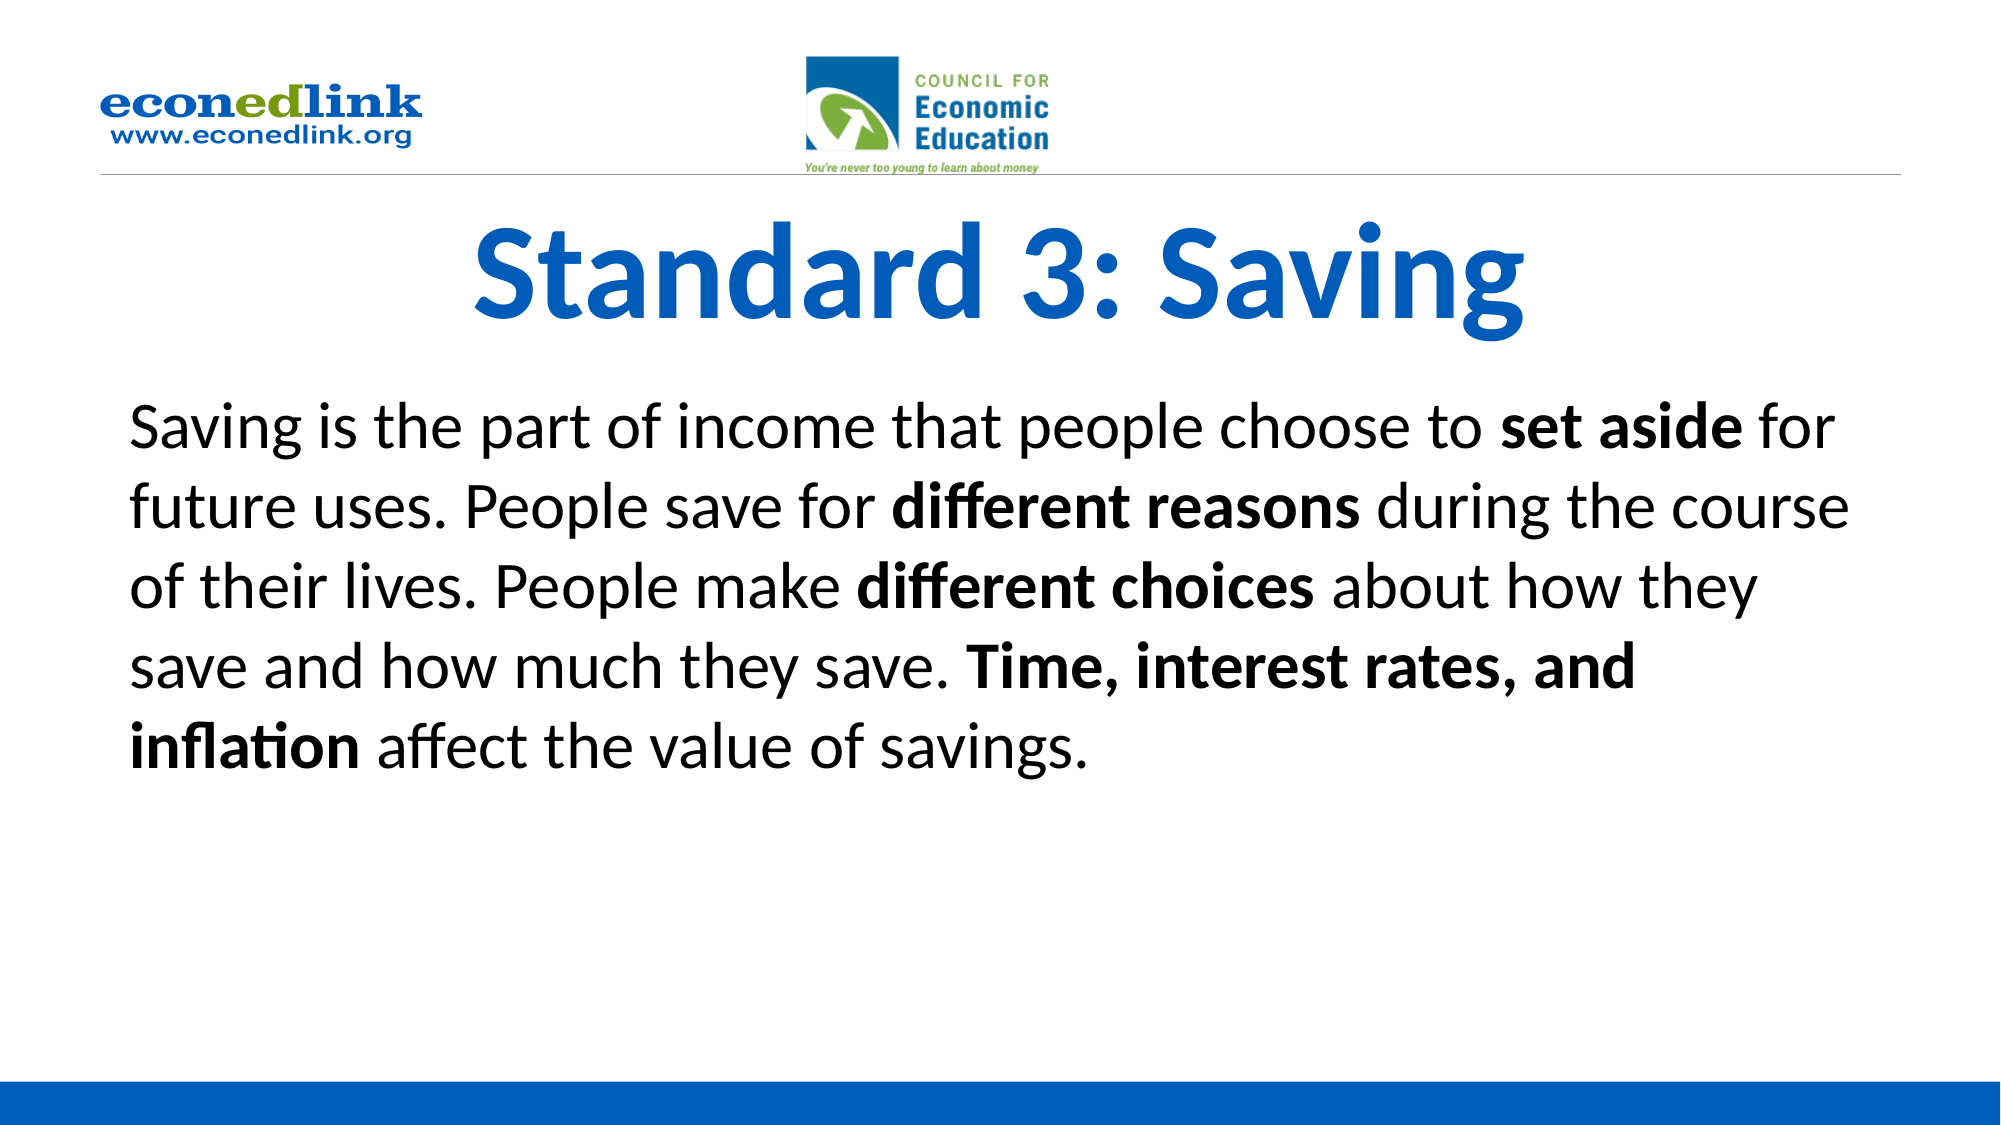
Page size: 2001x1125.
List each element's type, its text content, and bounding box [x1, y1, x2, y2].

title Standard 3: Saving [149, 199, 1851, 373]
picture [0, 0, 2001, 1125]
subtitle Saving is the part of income that people choose to set aside for future uses. People save for different reasons during the course of their lives. People make different choices about how they save and how much they save. Time, interest rates, and inflation affect the value of savings. [114, 373, 1883, 926]
